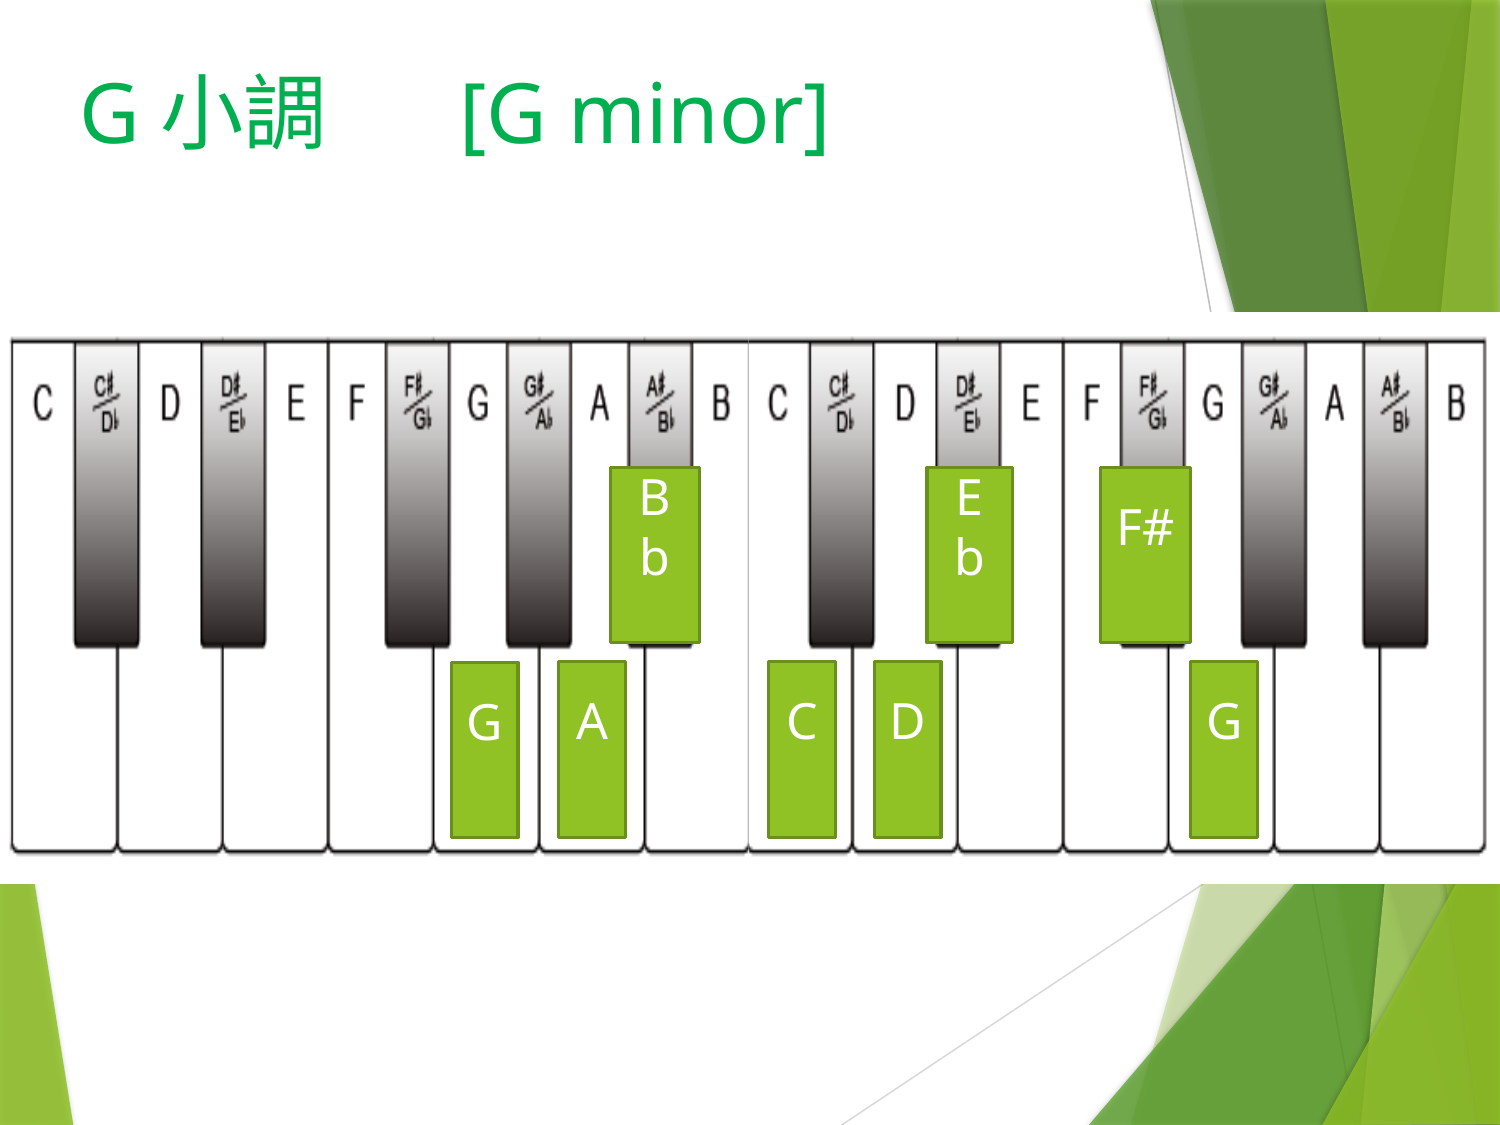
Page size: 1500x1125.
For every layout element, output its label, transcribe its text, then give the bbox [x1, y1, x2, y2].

text_box G小調 [G minor] [64, 53, 847, 168]
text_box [0, 312, 1500, 885]
